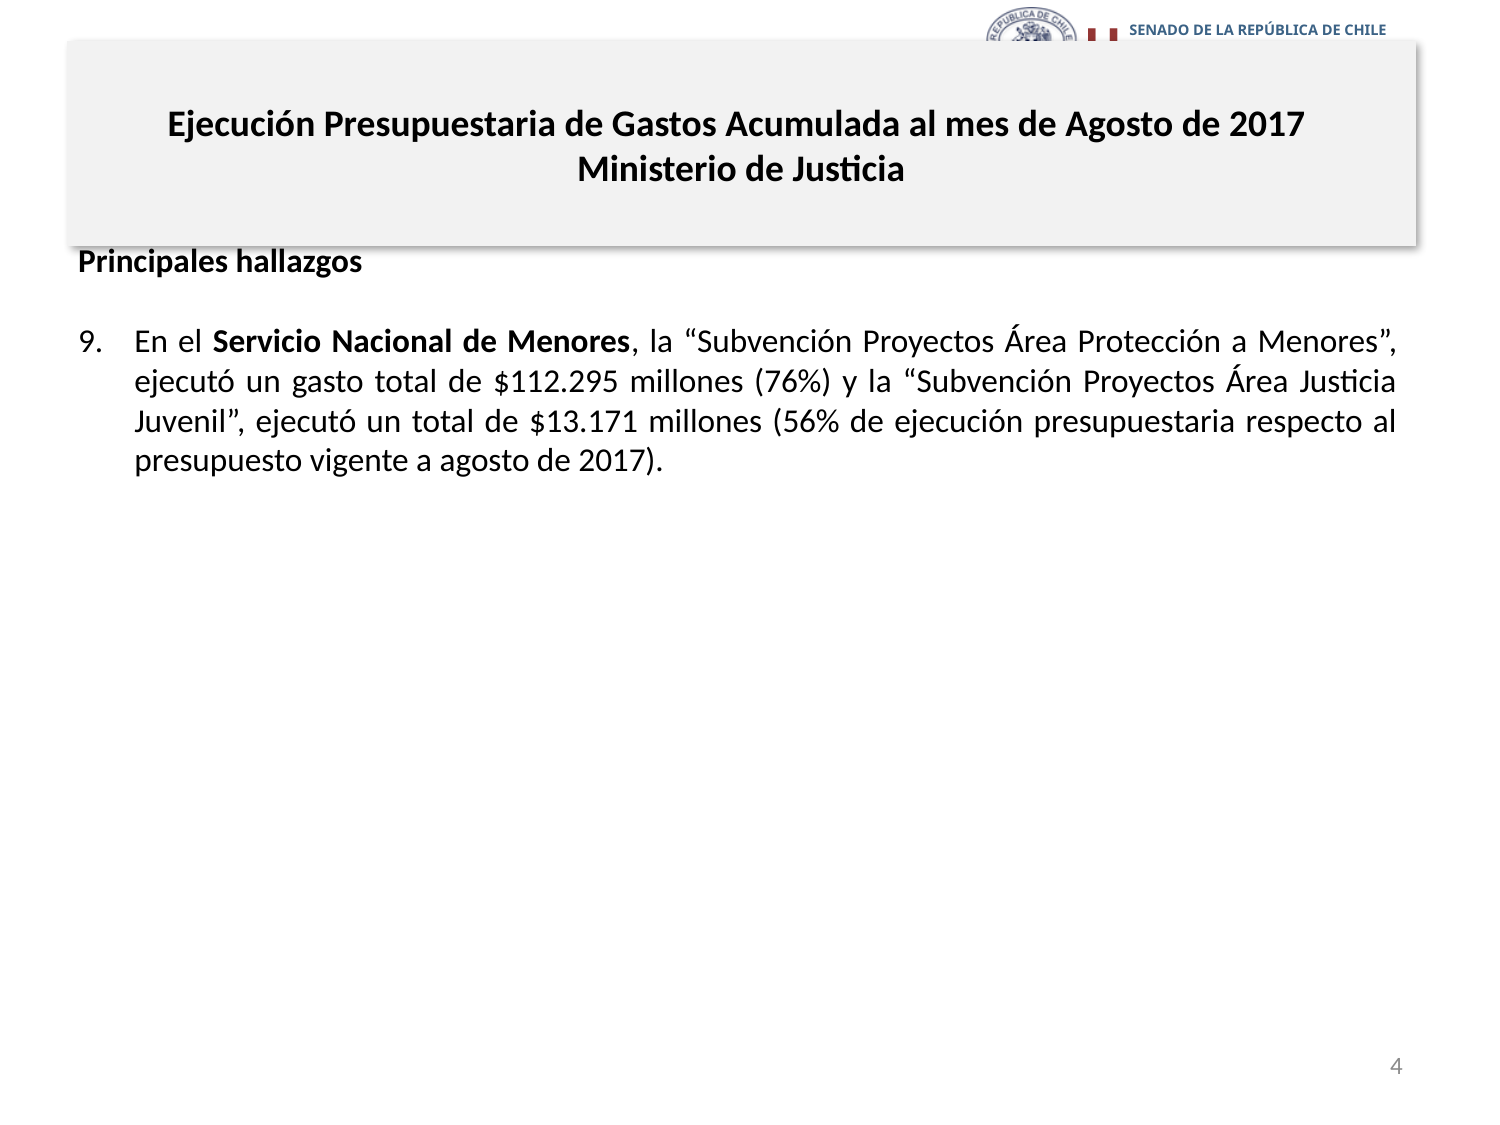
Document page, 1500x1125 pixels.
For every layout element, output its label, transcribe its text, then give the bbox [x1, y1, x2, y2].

title Ejecución Presupuestaria de Gastos Acumulada al mes de Agosto de 2017 Ministerio de Justicia [67, 41, 1415, 246]
text_box Principales hallazgos En el Servicio Nacional de Menores, la “Subvención Proyectos Área Protección a Menores”, ejecutó un gasto total de $112.295 millones (76%) y la “Subvención Proyectos Área Justicia Juvenil”, ejecutó un total de $13.171 millones (56% de ejecución presupuestaria respecto al presupuesto vigente a agosto de 2017). [63, 231, 1414, 1035]
picture [986, 7, 1079, 41]
slide_number 4 [1067, 1035, 1418, 1095]
